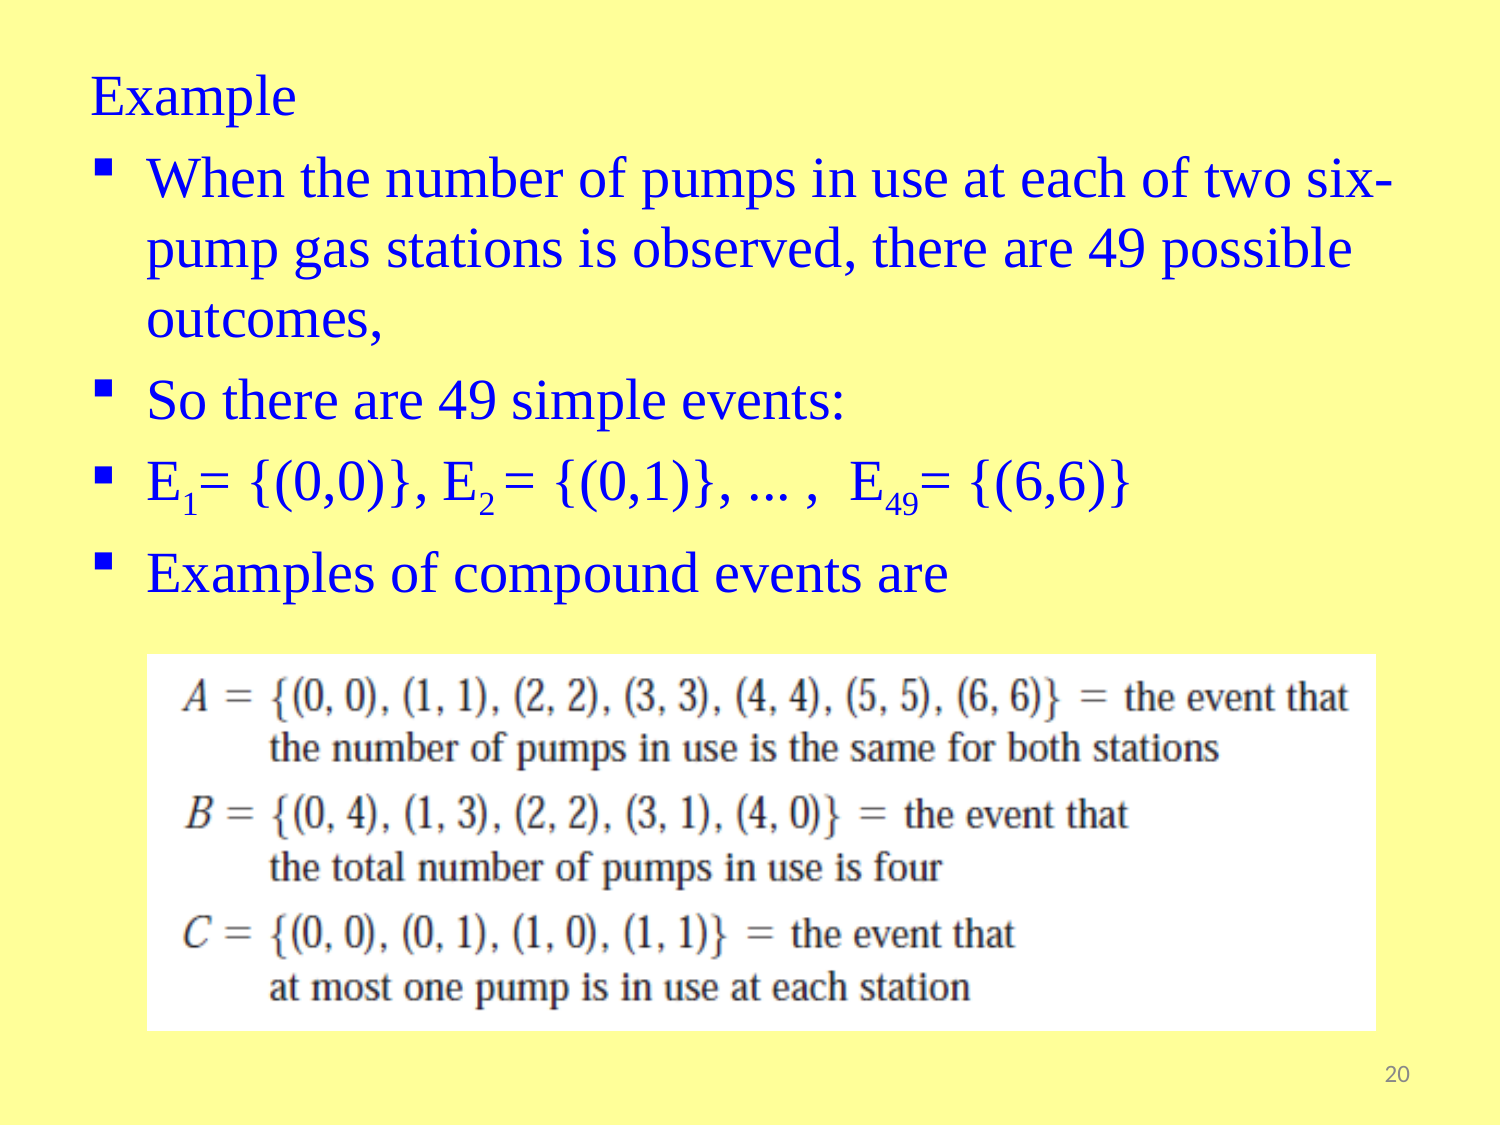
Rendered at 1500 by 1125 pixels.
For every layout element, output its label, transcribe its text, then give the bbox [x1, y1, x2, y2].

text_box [147, 654, 1377, 1031]
slide_number 20 [1074, 1042, 1425, 1103]
list Example When the number of pumps in use at each of two six-pump gas stations is observed, there are 49 possible outcomes, So there are 49 simple events: E1= {(0,0)}, E2 = {(0,1)}, ... , E49= {(6,6)} Examples of compound events are [74, 49, 1426, 1006]
